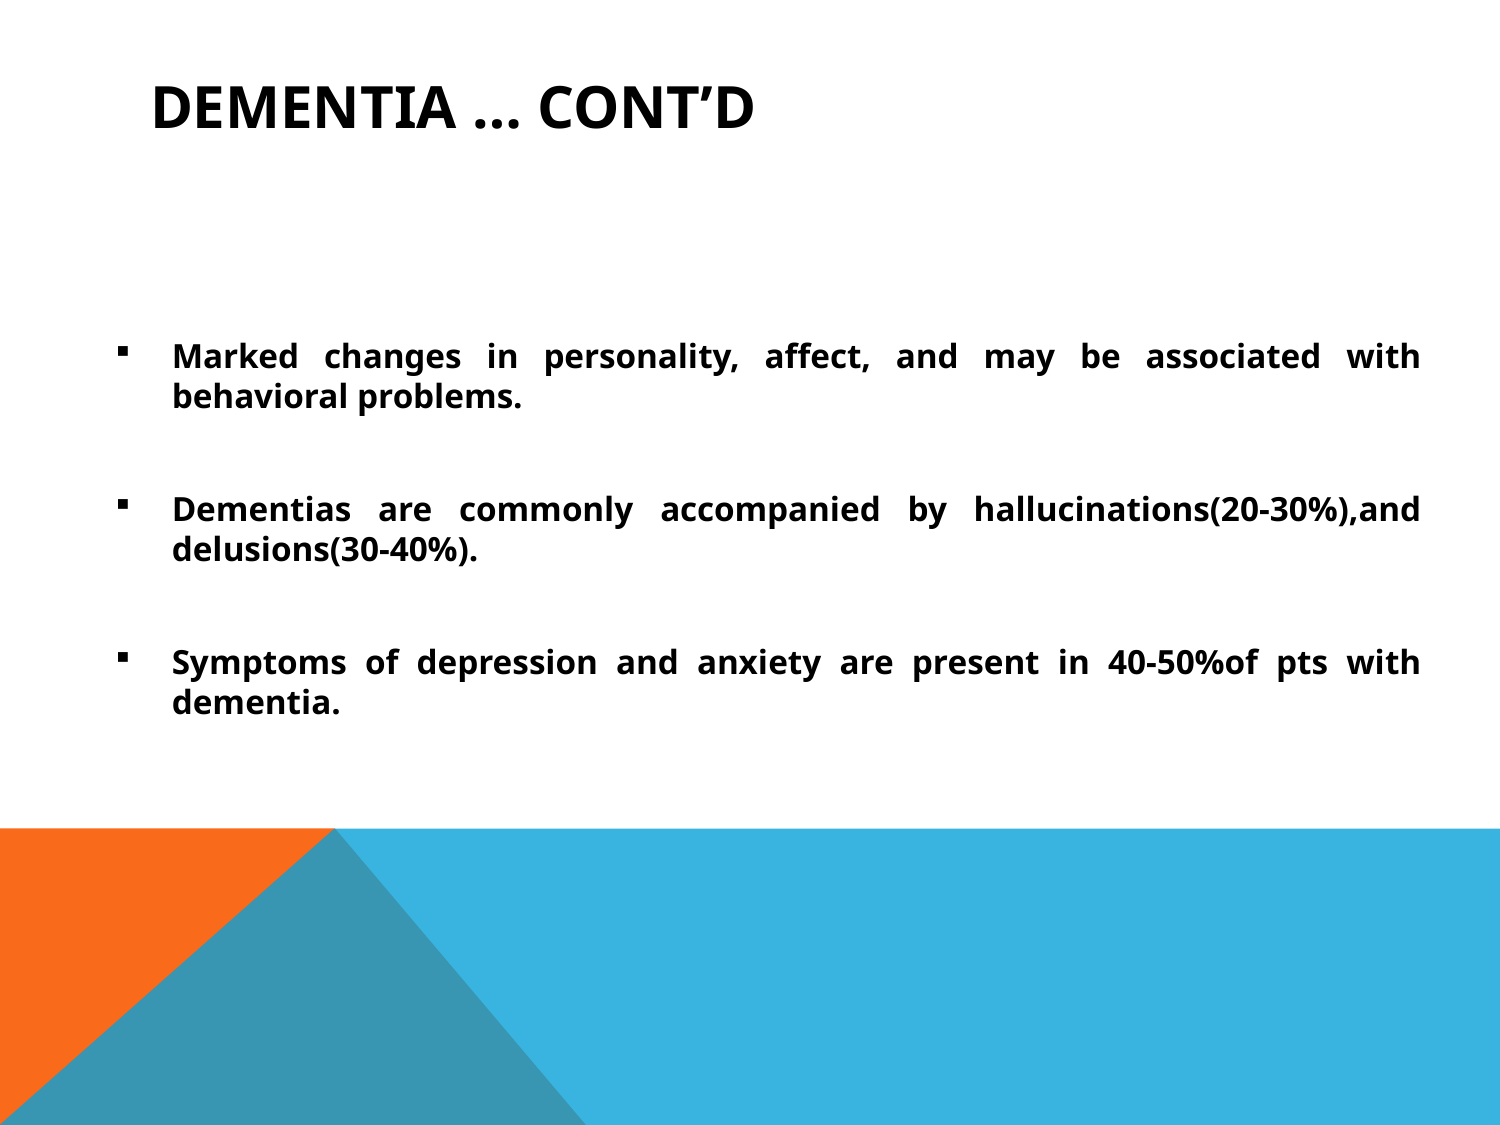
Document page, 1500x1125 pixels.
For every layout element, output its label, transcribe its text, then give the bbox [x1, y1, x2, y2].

list Marked changes in personality, affect, and may be associated with behavioral problems. Dementias are commonly accompanied by hallucinations(20-30%),and delusions(30-40%). Symptoms of depression and anxiety are present in 40-50%of pts with dementia. [100, 328, 1438, 1000]
title Dementia … cont’d [135, 60, 1369, 150]
